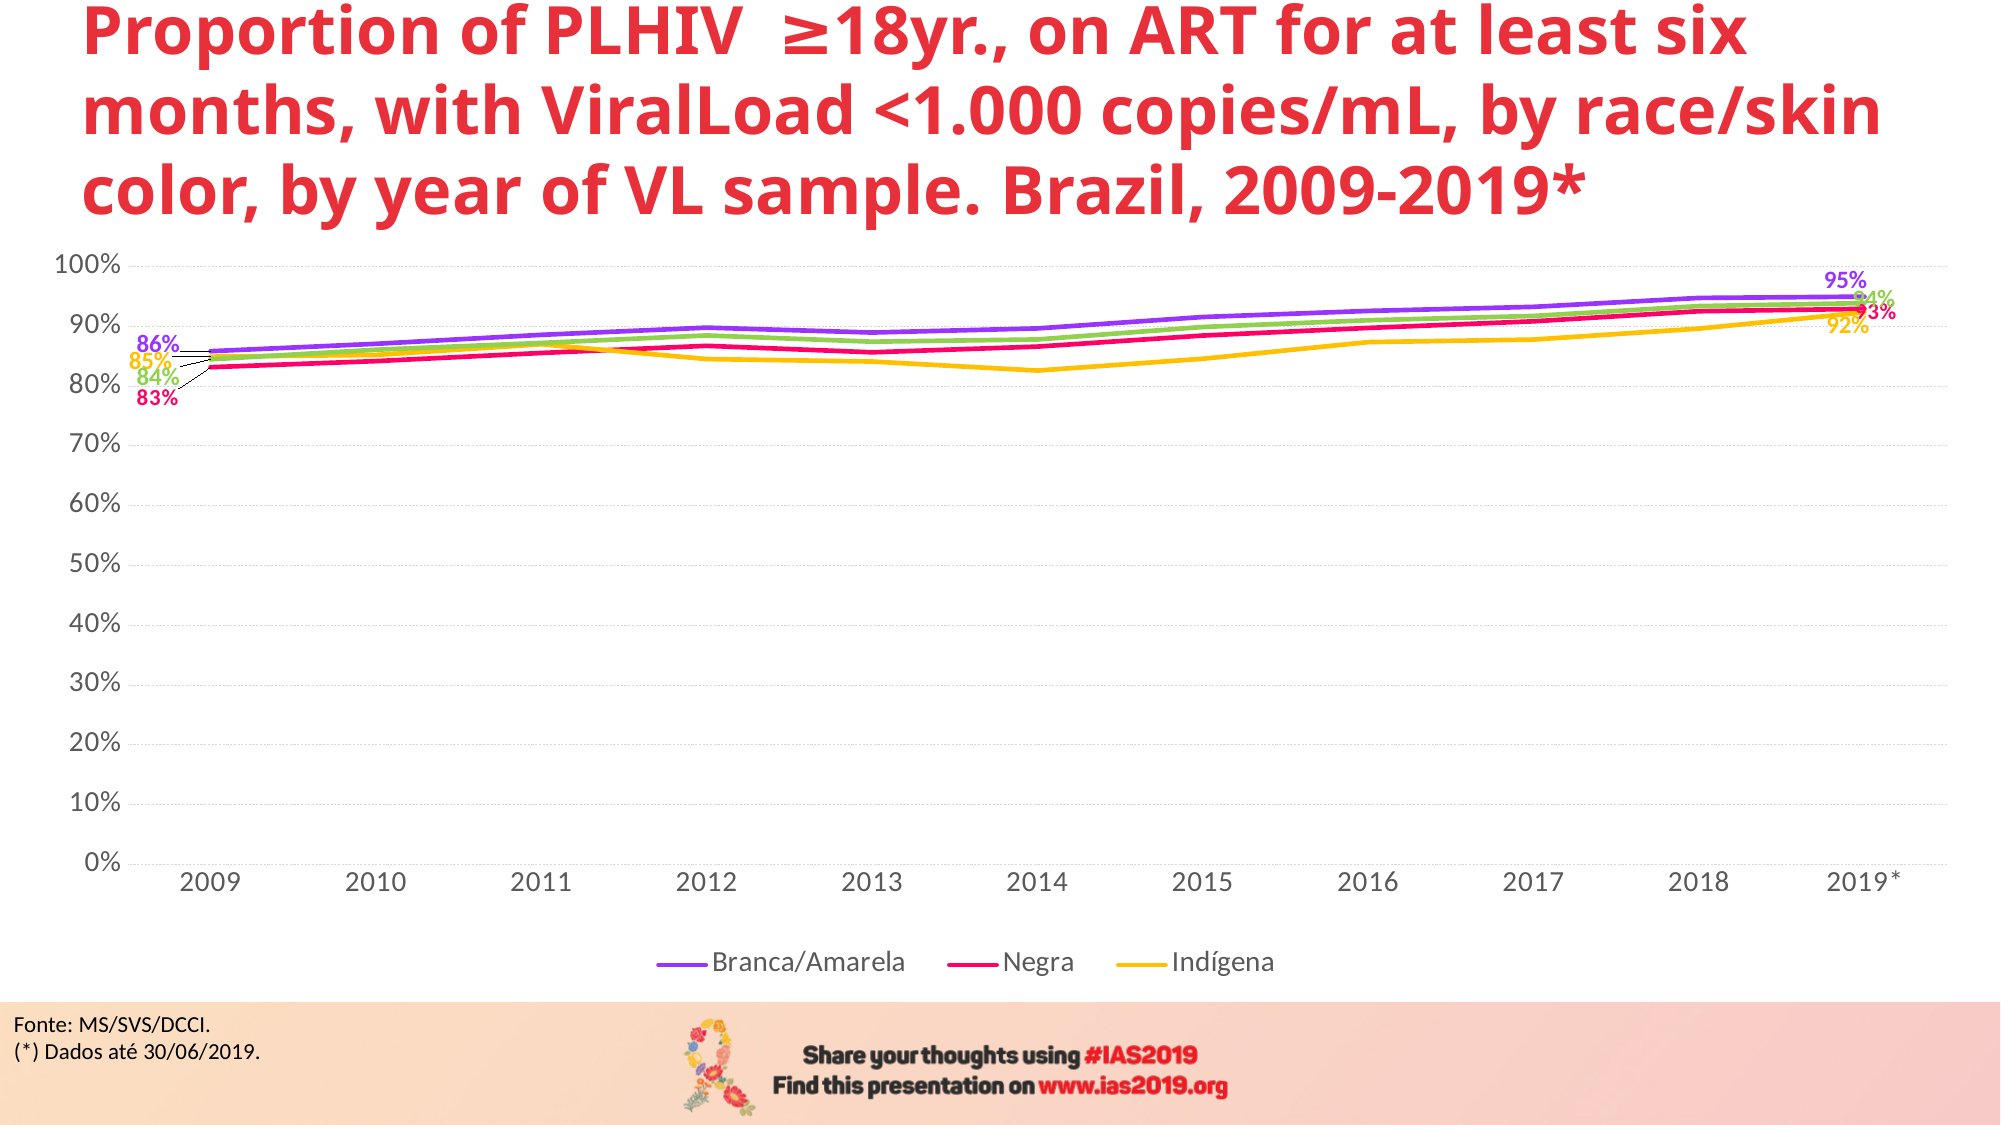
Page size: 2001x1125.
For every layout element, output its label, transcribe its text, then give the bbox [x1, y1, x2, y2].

chart [0, 235, 1948, 1006]
picture [0, 1002, 2001, 1125]
text_box Fonte: MS/SVS/DCCI. (*) Dados até 30/06/2019. [0, 1016, 348, 1072]
title Proportion of PLHIV ≥18yr., on ART for at least six months, with ViralLoad <1.000 copies/mL, by race/skin color, by year of VL sample. Brazil, 2009-2019* [66, 0, 1948, 233]
